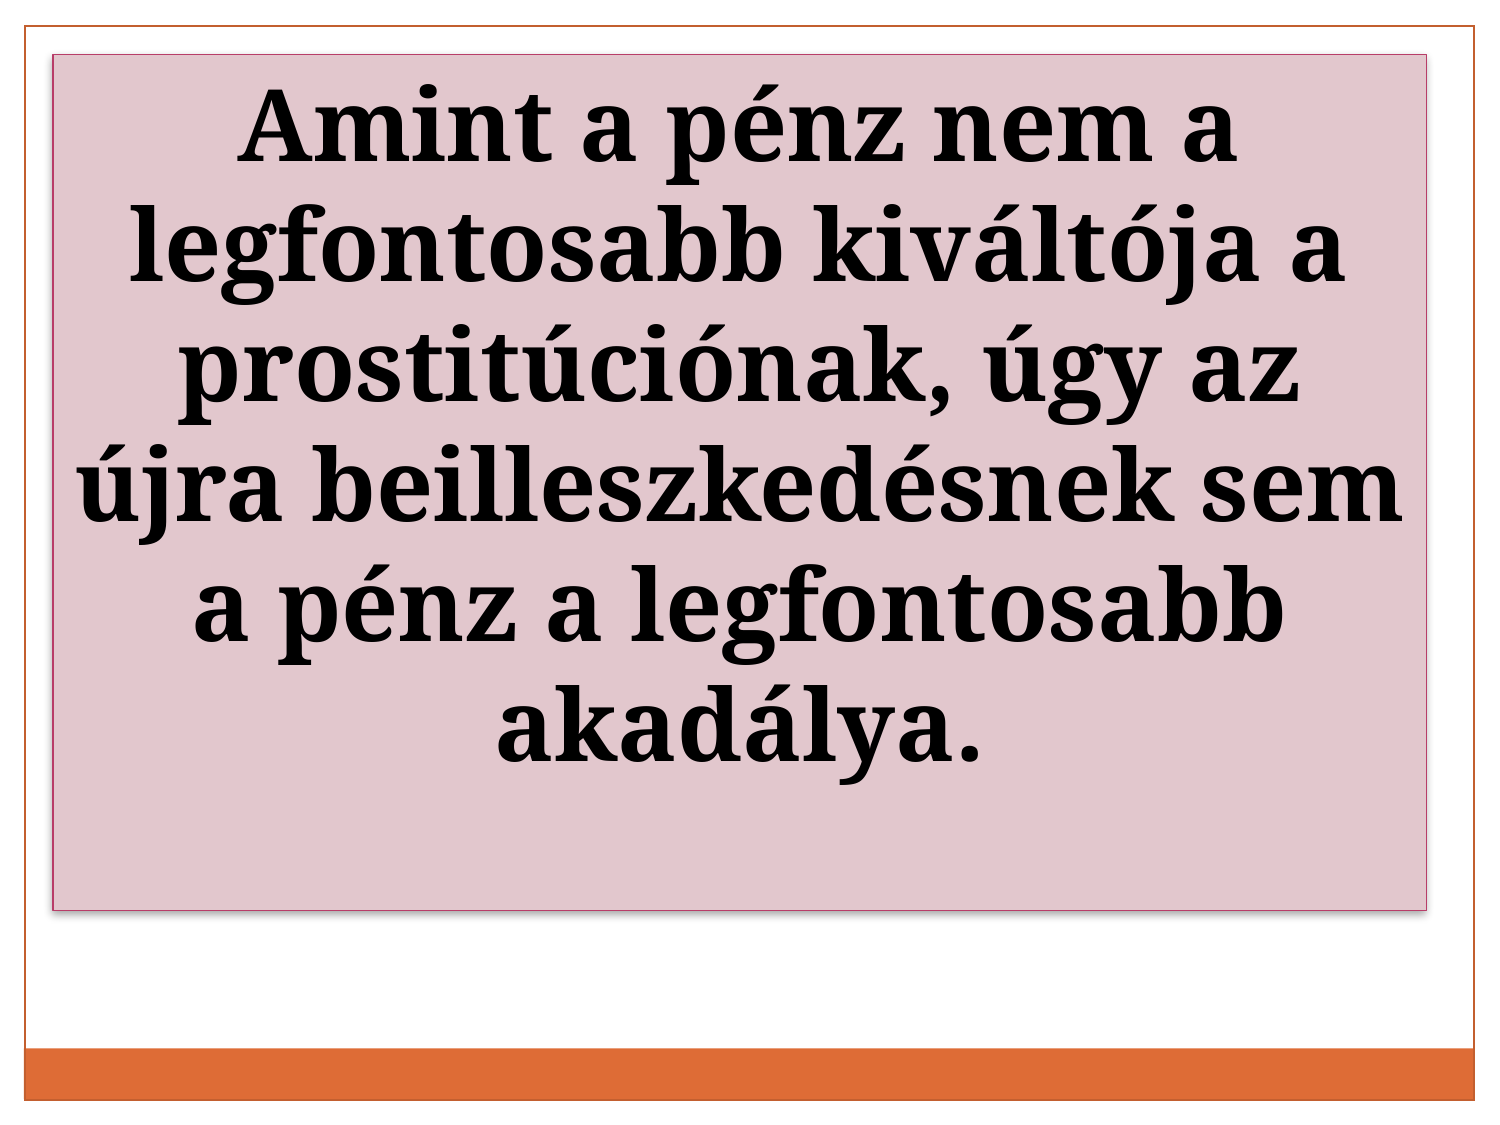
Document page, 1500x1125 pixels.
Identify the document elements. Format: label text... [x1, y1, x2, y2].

list Amint a pénz nem a legfontosabb kiváltója a prostitúciónak, úgy az újra beilleszkedésnek sem a pénz a legfontosabb akadálya. [52, 54, 1427, 911]
